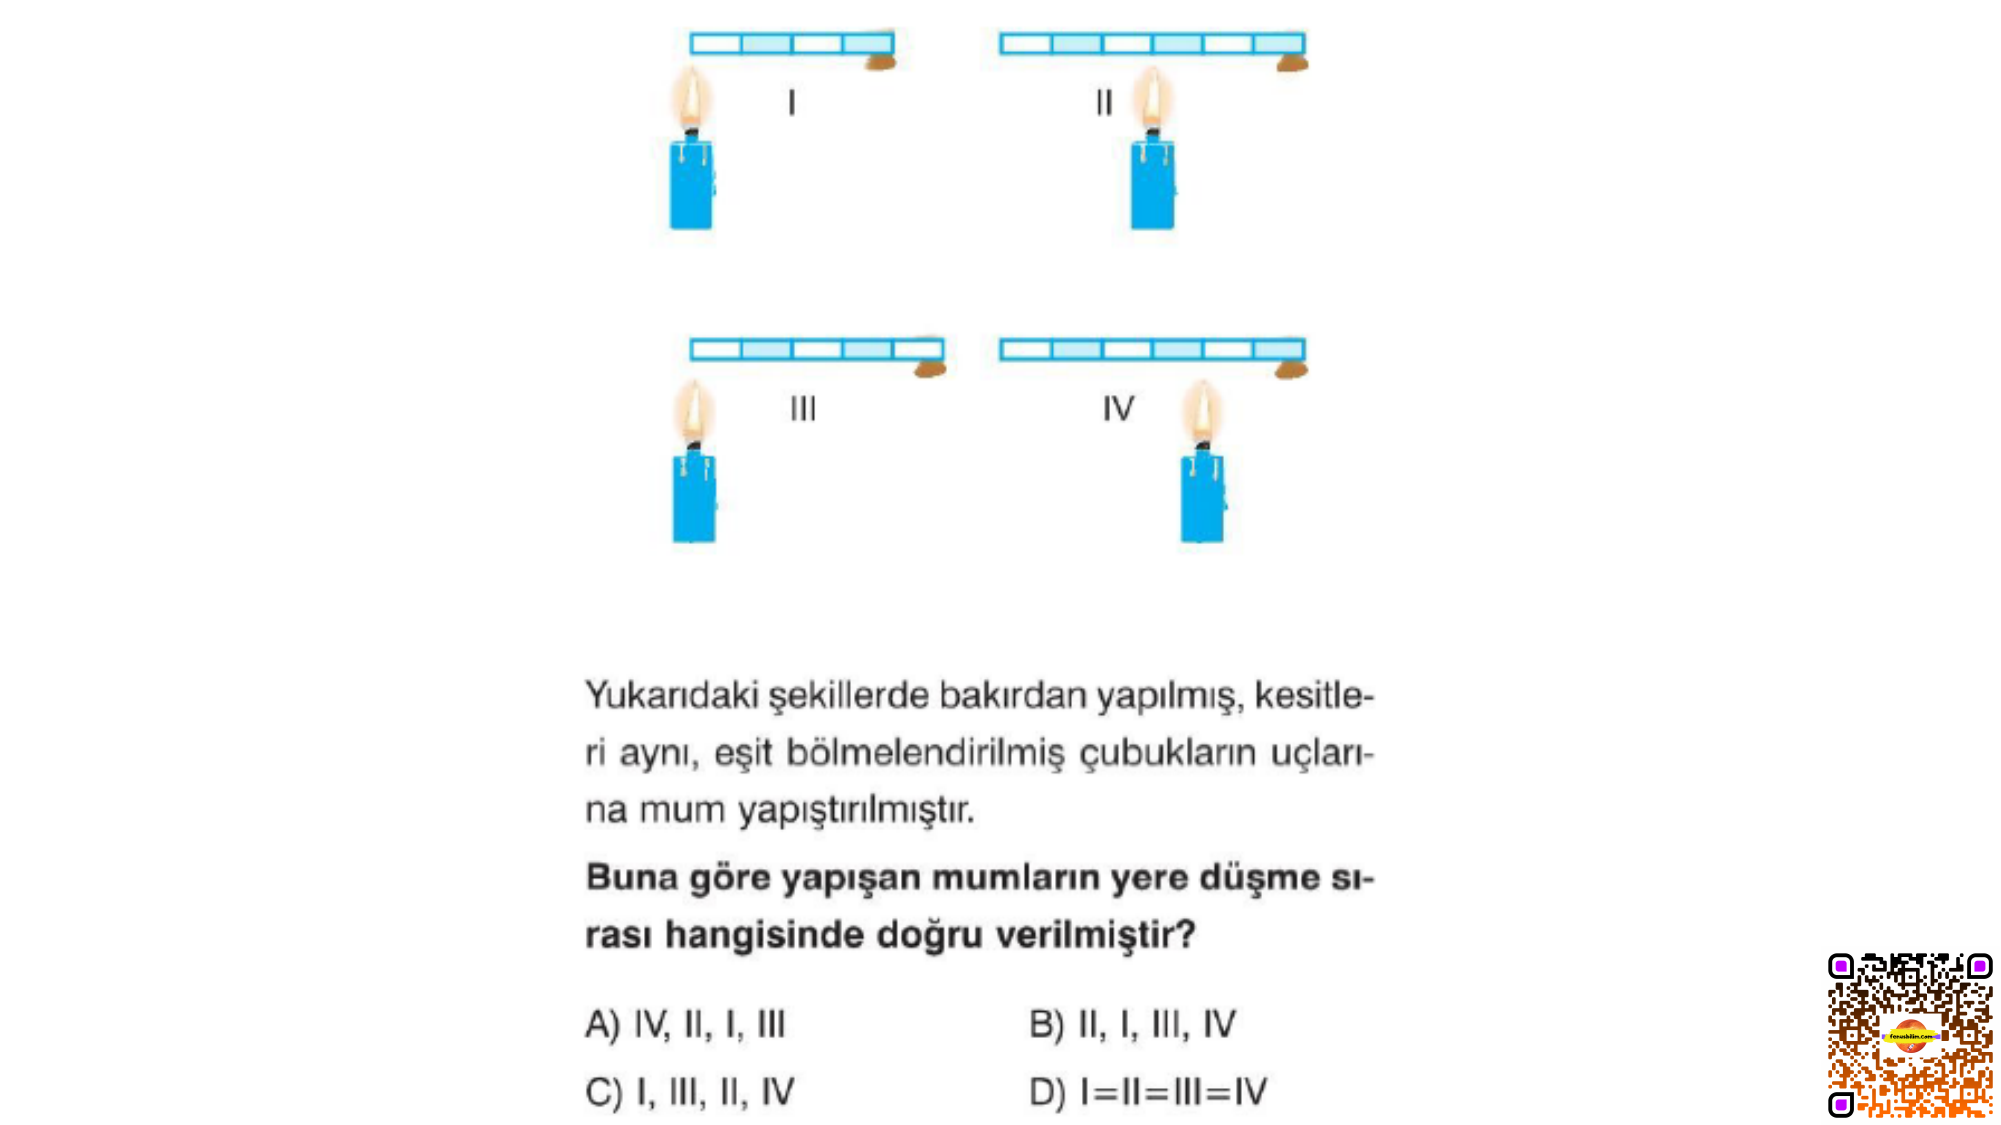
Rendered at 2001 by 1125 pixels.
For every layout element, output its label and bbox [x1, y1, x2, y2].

picture [1821, 946, 2000, 1125]
picture [576, 12, 1434, 1125]
